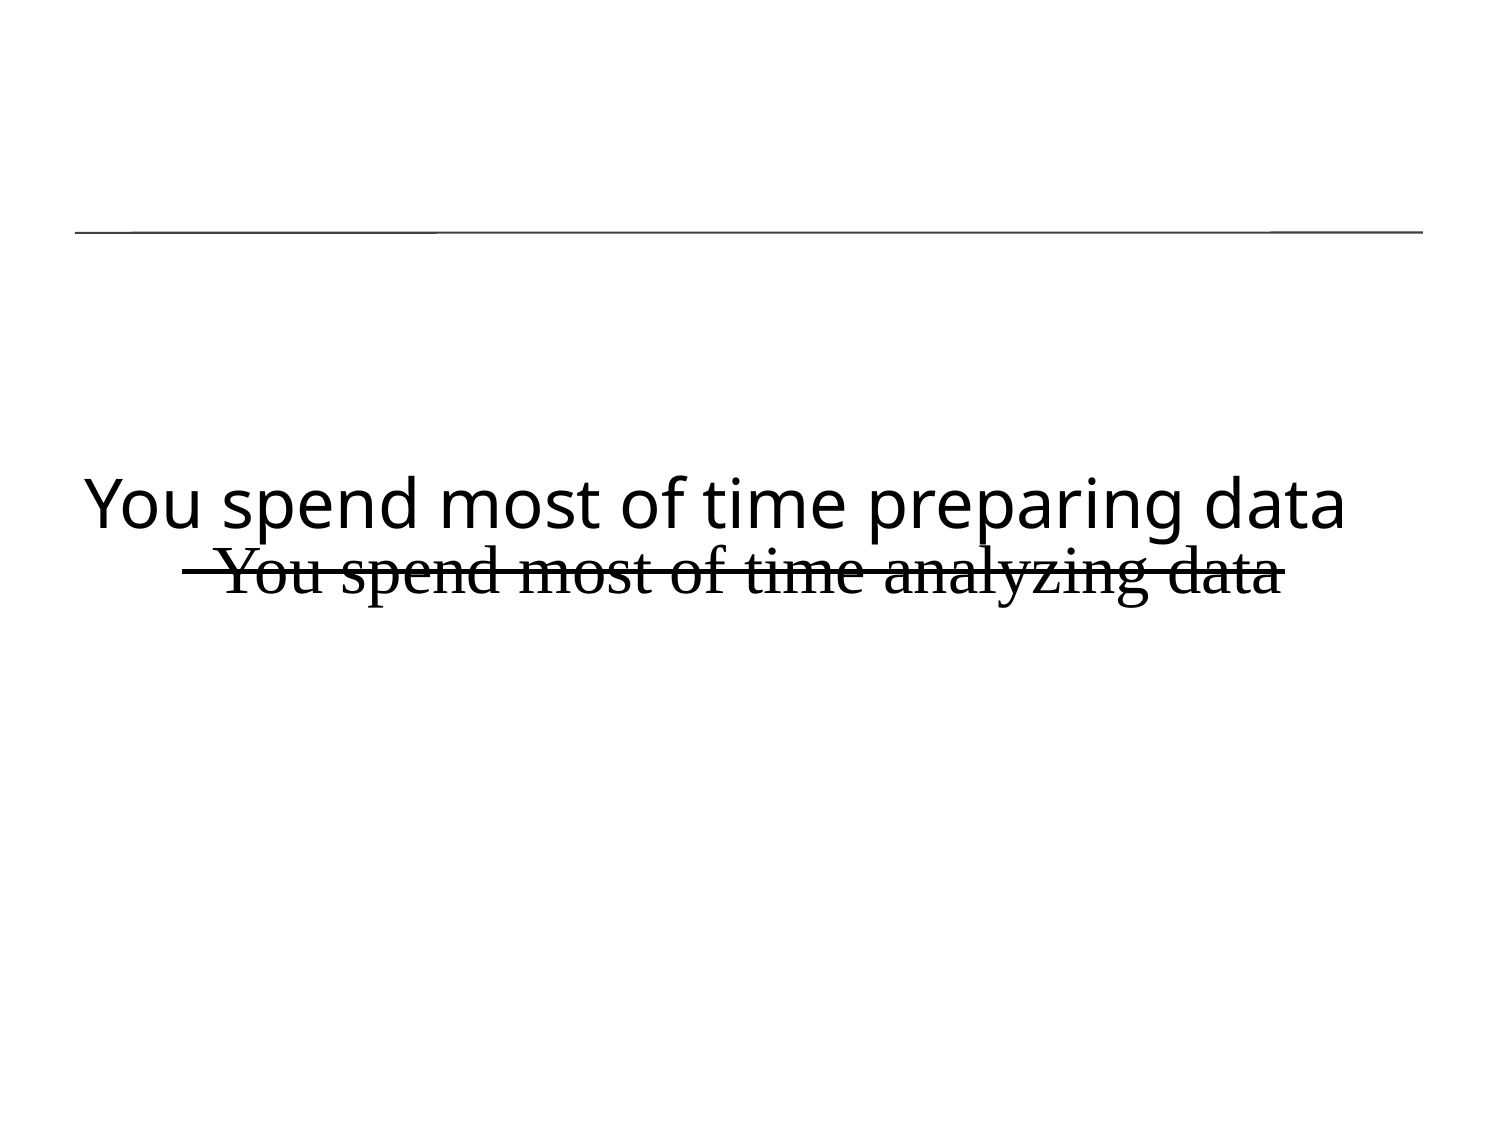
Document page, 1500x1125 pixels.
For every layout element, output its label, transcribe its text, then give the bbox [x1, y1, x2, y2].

title You spend most of time analyzing data [197, 490, 1500, 654]
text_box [73, 424, 1367, 588]
